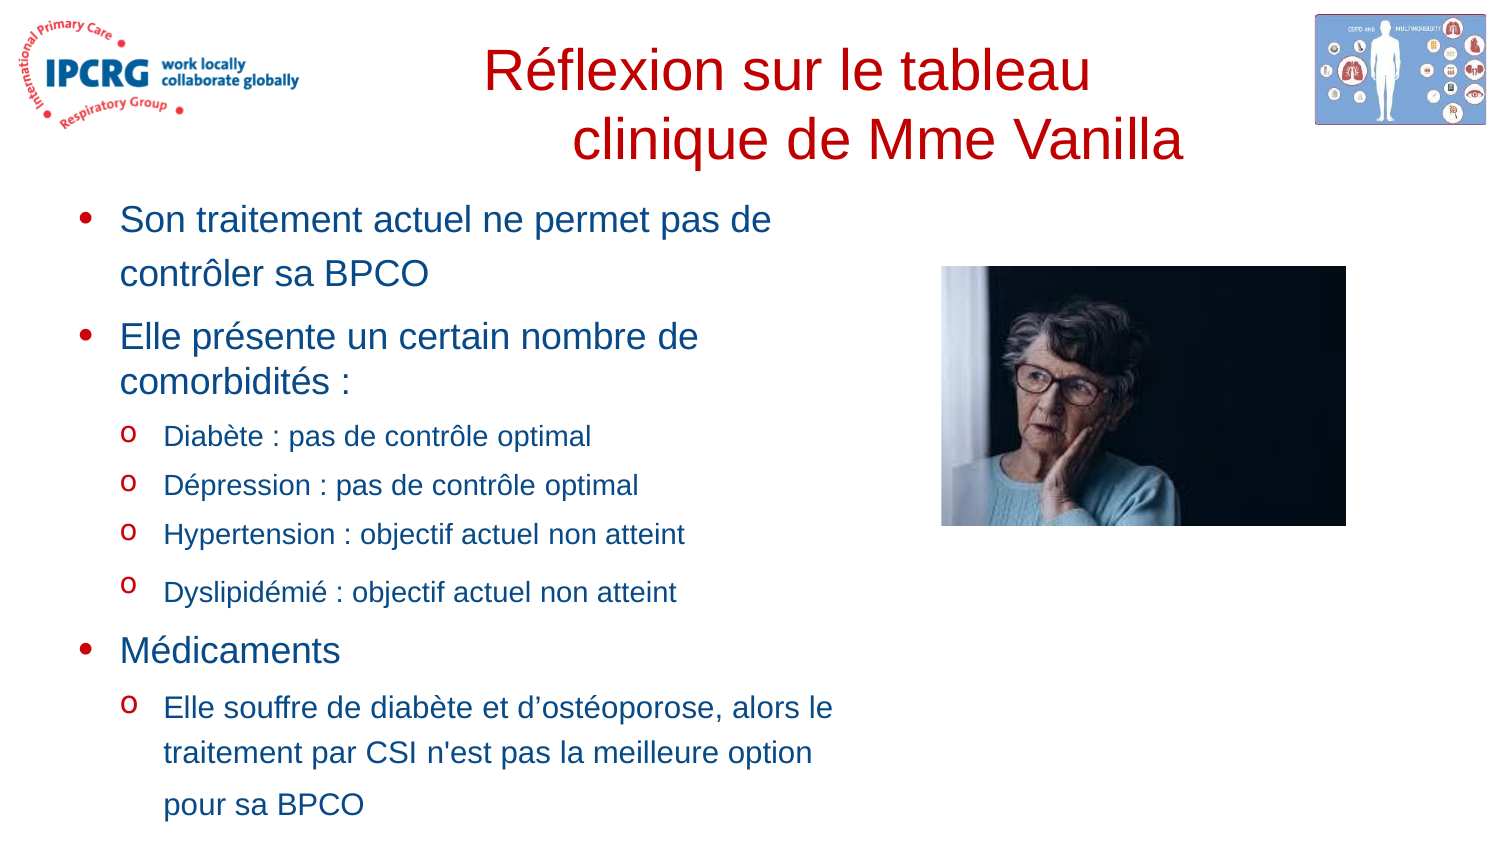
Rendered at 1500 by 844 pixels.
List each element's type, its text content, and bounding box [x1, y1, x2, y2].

title Réflexion sur le tableau clinique de Mme Vanilla [308, 29, 1192, 173]
text_box Son traitement actuel ne permet pas de contrôler sa BPCO Elle présente un certain nombre de comorbidités : Diabète : pas de contrôle optimal Dépression : pas de contrôle optimal Hypertension : objectif actuel non atteint Dyslipidémié : objectif actuel non atteint Médicaments Elle souffre de diabète et d’ostéoporose, alors le traitement par CSI n'est pas la meilleure option pour sa BPCO [74, 184, 847, 824]
text_box [1314, 14, 1487, 125]
text_box [941, 266, 1346, 526]
picture [18, 20, 300, 130]
